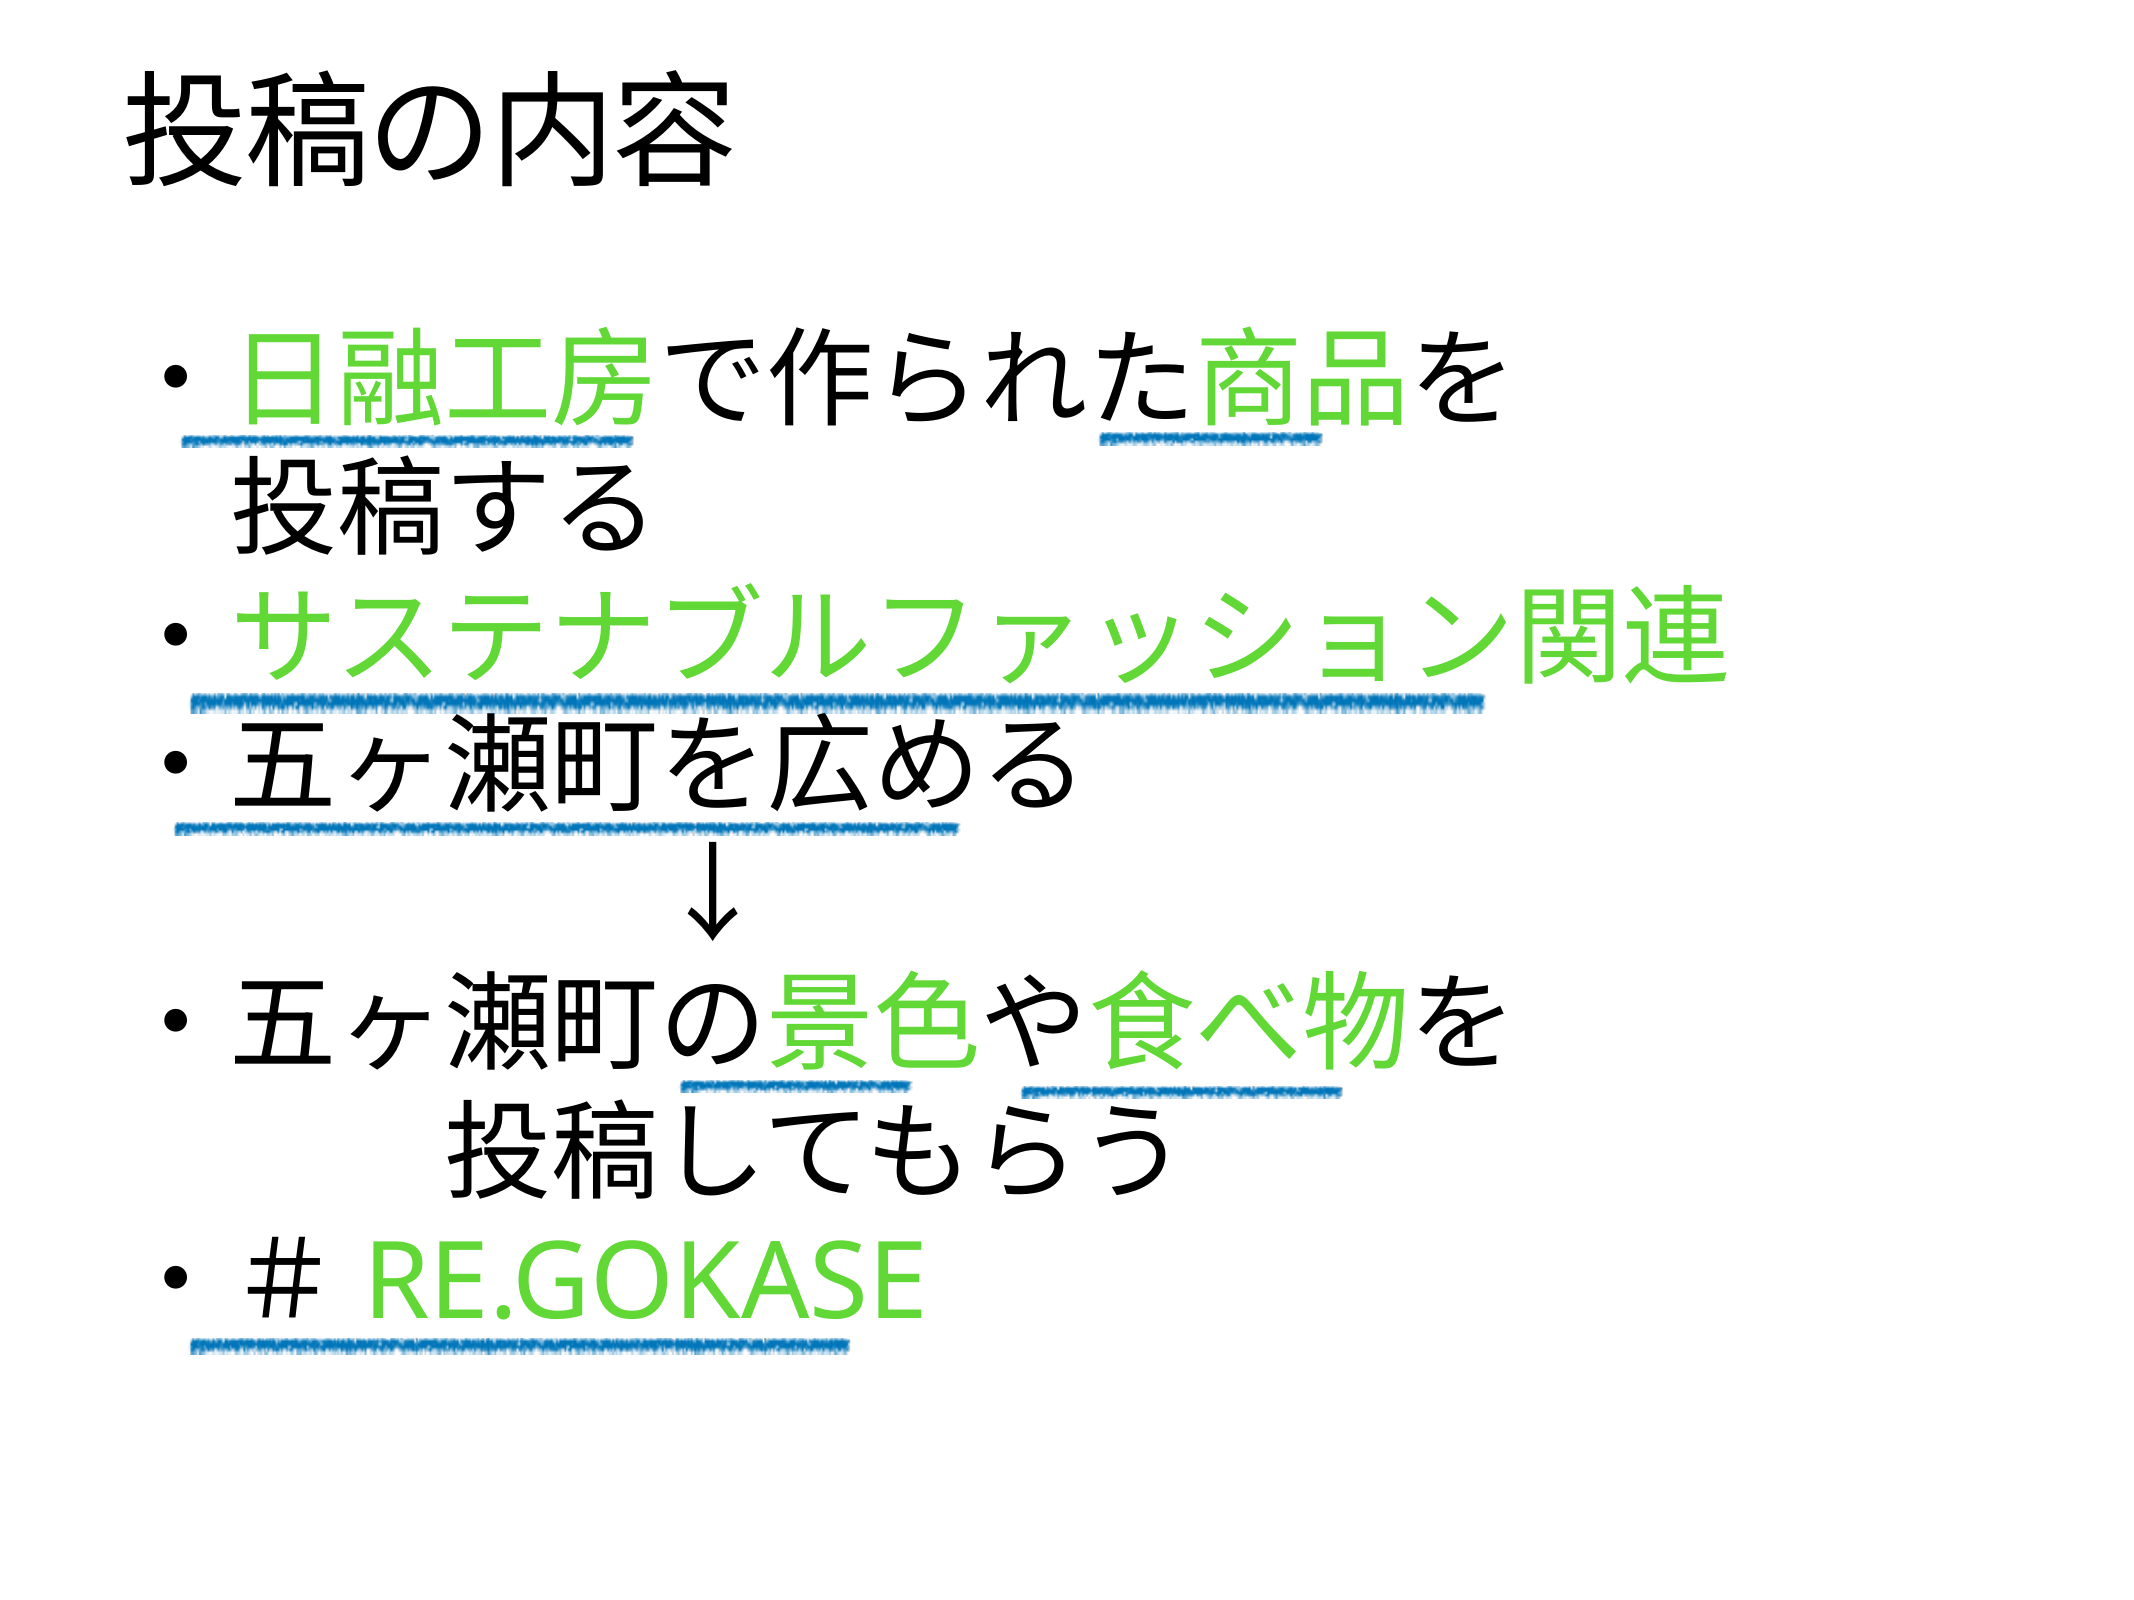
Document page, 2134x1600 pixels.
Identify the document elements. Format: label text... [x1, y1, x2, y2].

title 投稿の内容 [114, 71, 2020, 301]
picture [1092, 432, 1331, 446]
picture [1014, 1085, 1351, 1099]
picture [673, 1079, 919, 1093]
list ・日融工房で作られた商品を 投稿する ・サステナブルファッション関連 ・五ヶ瀬町を広める ↓ ・五ヶ瀬町の景色や食べ物を 投稿してもらう ・＃RE.GOKASE [114, 301, 2020, 1488]
picture [184, 1338, 857, 1355]
picture [184, 693, 1491, 715]
picture [168, 822, 967, 836]
picture [174, 434, 643, 448]
